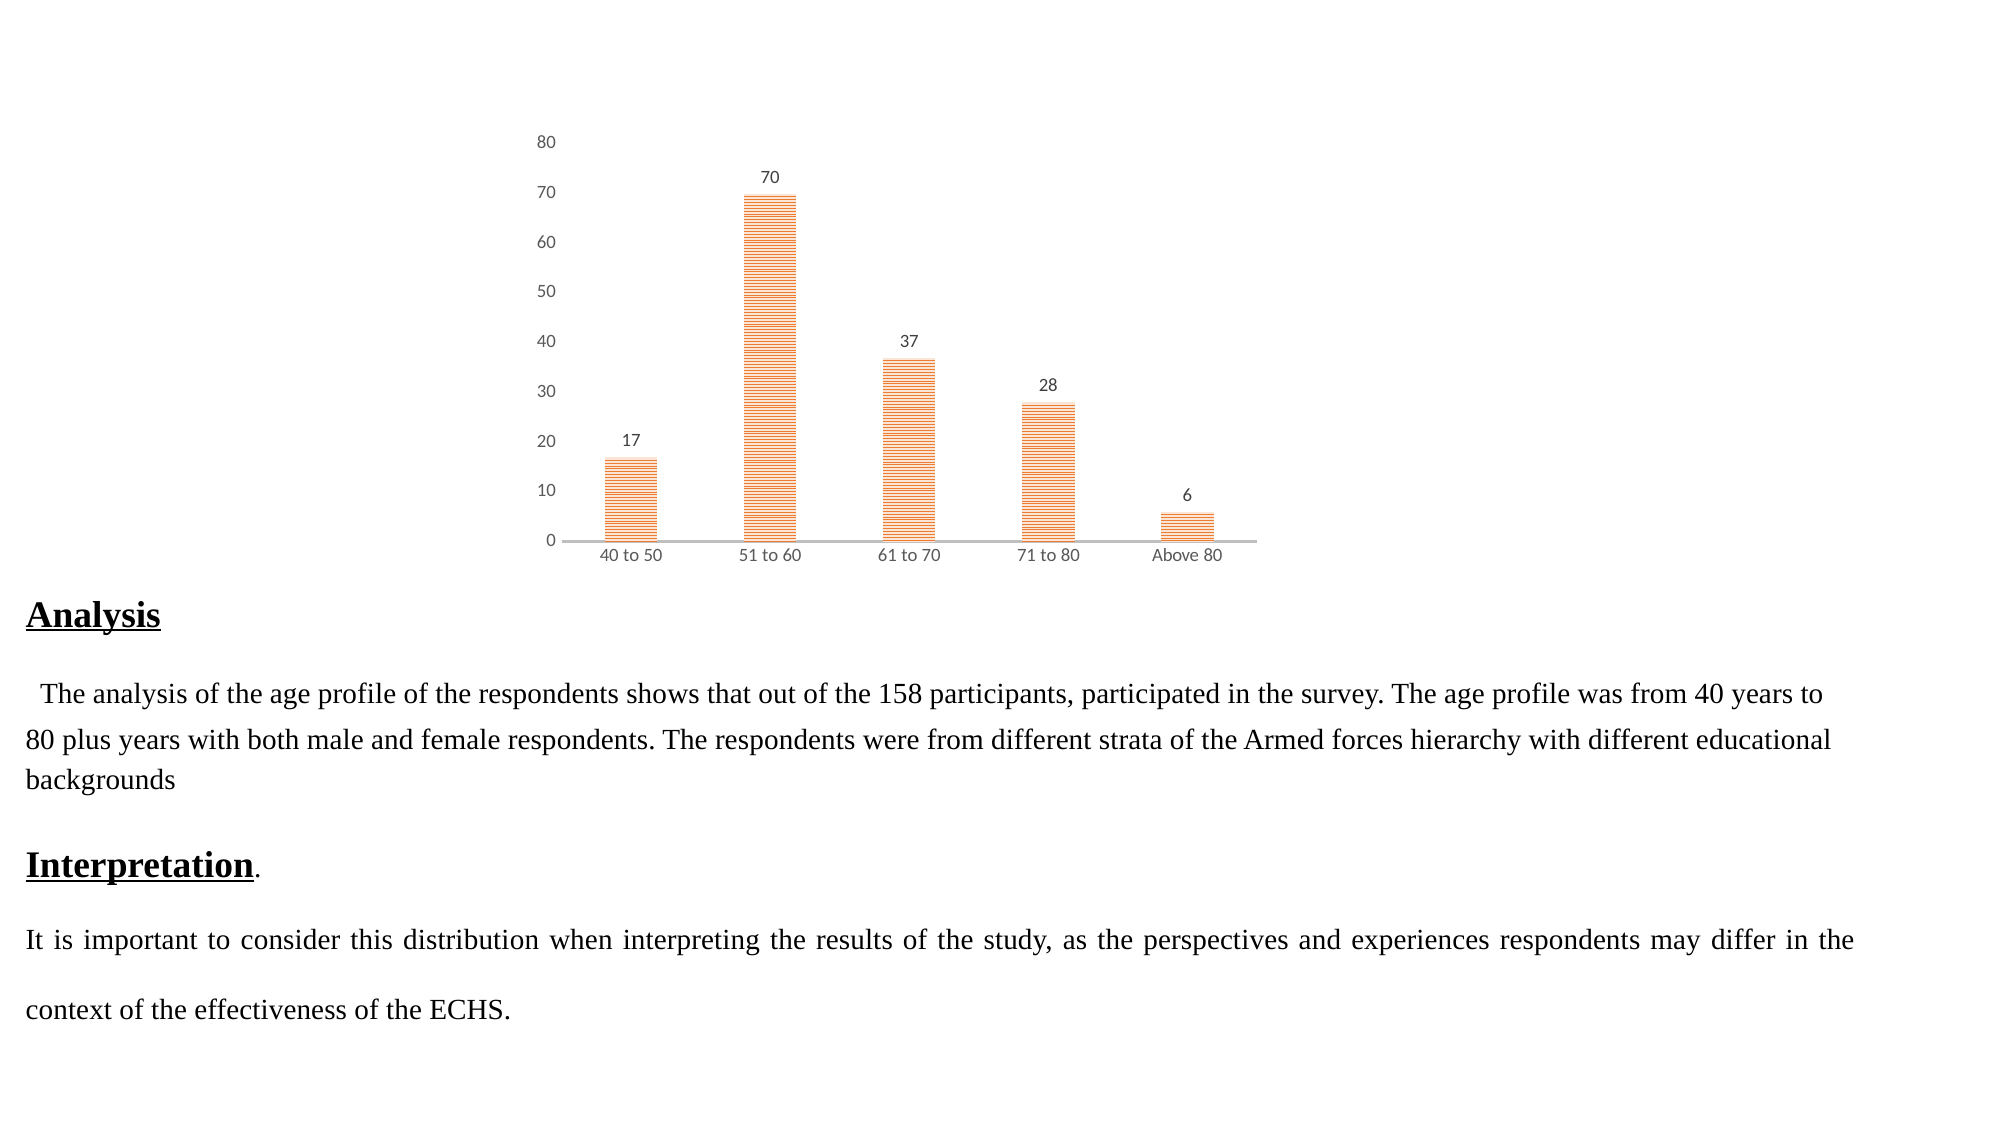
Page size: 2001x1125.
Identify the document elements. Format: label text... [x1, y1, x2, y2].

chart [521, 125, 1272, 576]
text_box Analysis The analysis of the age profile of the respondents shows that out of the 158 participants, participated in the survey. The age profile was from 40 years to 80 plus years with both male and female respondents. The respondents were from different strata of the Armed forces hierarchy with different educational backgrounds Interpretation. It is important to consider this distribution when interpreting the results of the study, as the perspectives and experiences respondents may differ in the context of the effectiveness of the ECHS. [10, 575, 1957, 1114]
